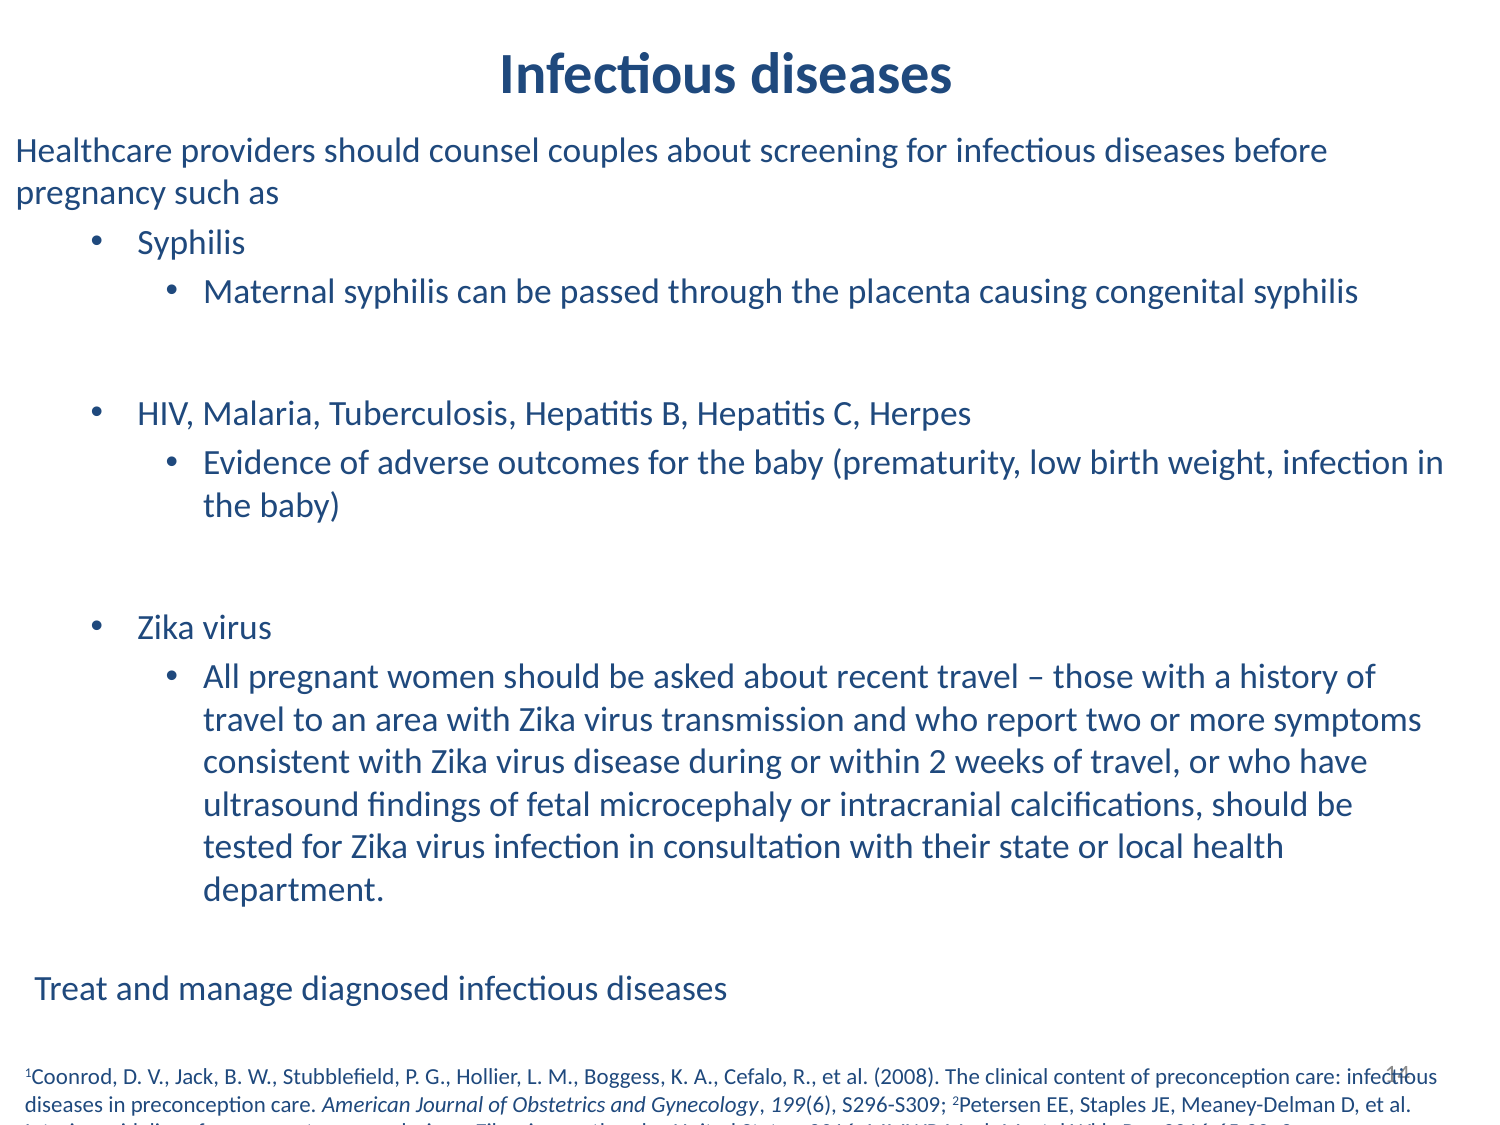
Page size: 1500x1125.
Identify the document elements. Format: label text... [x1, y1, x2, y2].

slide_number 14 [1074, 1090, 1425, 1103]
list Healthcare providers should counsel couples about screening for infectious diseases before pregnancy such as Syphilis Maternal syphilis can be passed through the placenta causing congenital syphilis HIV, Malaria, Tuberculosis, Hepatitis B, Hepatitis C, Herpes Evidence of adverse outcomes for the baby (prematurity, low birth weight, infection in the baby) Zika virus All pregnant women should be asked about recent travel – those with a history of travel to an area with Zika virus transmission and who report two or more symptoms consistent with Zika virus disease during or within 2 weeks of travel, or who have ultrasound findings of fetal microcephaly or intracranial calcifications, should be tested for Zika virus infection in consultation with their state or local health department. Treat and manage diagnosed infectious diseases 1Coonrod, D. V., Jack, B. W., Stubblefield, P. G., Hollier, L. M., Boggess, K. A., Cefalo, R., et al. (2008). The clinical content of preconception care: infectious diseases in preconception care. American Journal of Obstetrics and Gynecology, 199(6), S296-S309; 2Petersen EE, Staples JE, Meaney-Delman D, et al. Interim guidelines for pregnant women during a Zika virus outbreak—United States, 2016. MMWR Morb Mortal Wkly Rep 2016;65:30–3. [0, 118, 1468, 1090]
title Infectious diseases [64, 0, 1389, 118]
